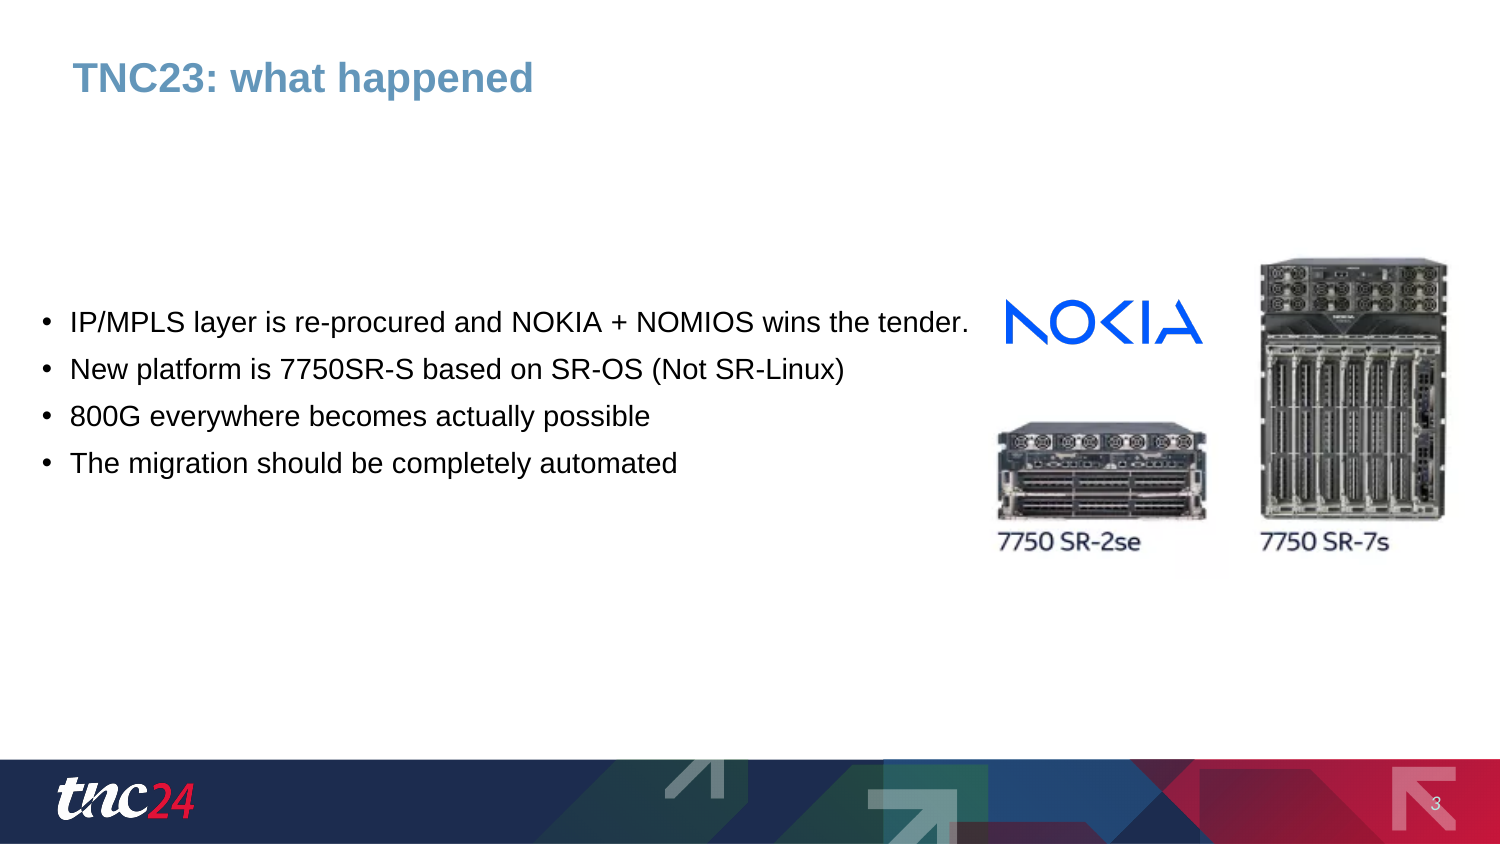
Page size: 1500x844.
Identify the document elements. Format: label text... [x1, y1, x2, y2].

picture [527, 759, 1500, 844]
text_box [974, 223, 1474, 579]
slide_number 3 [1294, 779, 1456, 825]
list IP/MPLS layer is re-procured and NOKIA + NOMIOS wins the tender. New platform is 7750SR-S based on SR-OS (Not SR-Linux) 800G everywhere becomes actually possible The migration should be completely automated [26, 299, 974, 558]
title TNC23: what happened [57, 21, 1442, 136]
picture [57, 777, 225, 823]
